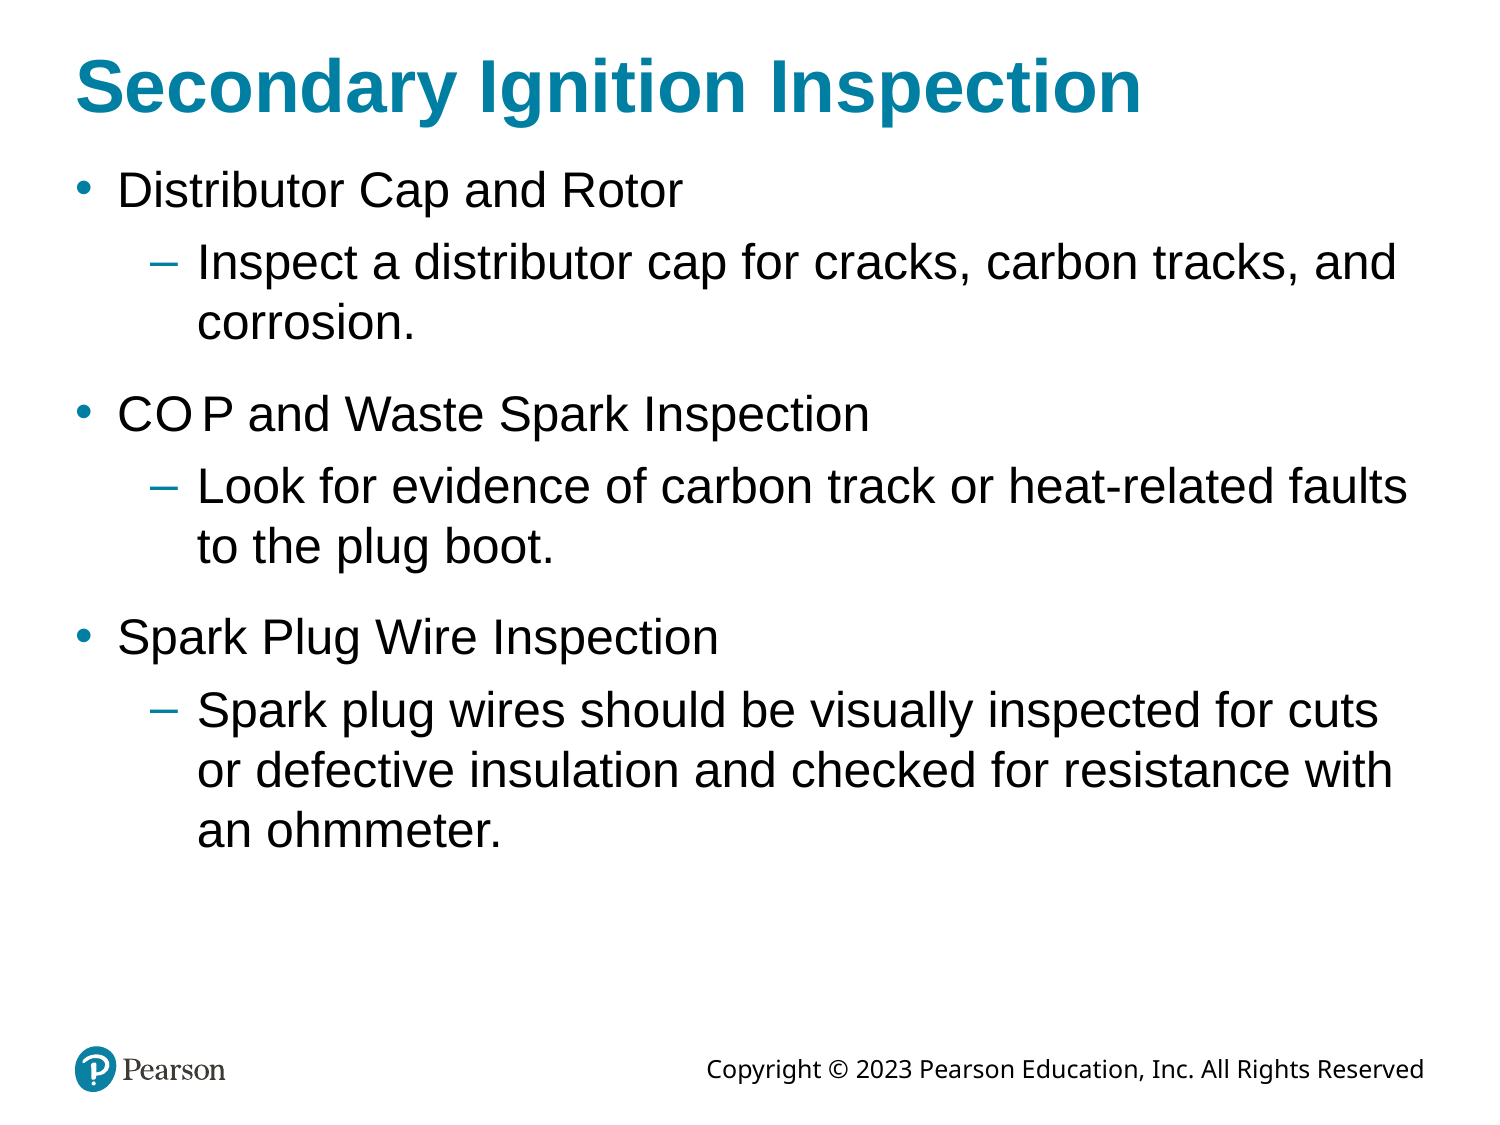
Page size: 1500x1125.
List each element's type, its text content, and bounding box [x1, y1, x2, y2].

title Secondary Ignition Inspection [75, 29, 1425, 116]
list Distributor Cap and Rotor Inspect a distributor cap for cracks, carbon tracks, and corrosion. C O P and Waste Spark Inspection Look for evidence of carbon track or heat-related faults to the plug boot. Spark Plug Wire Inspection Spark plug wires should be visually inspected for cuts or defective insulation and checked for resistance with an ohmmeter. [75, 149, 1425, 850]
